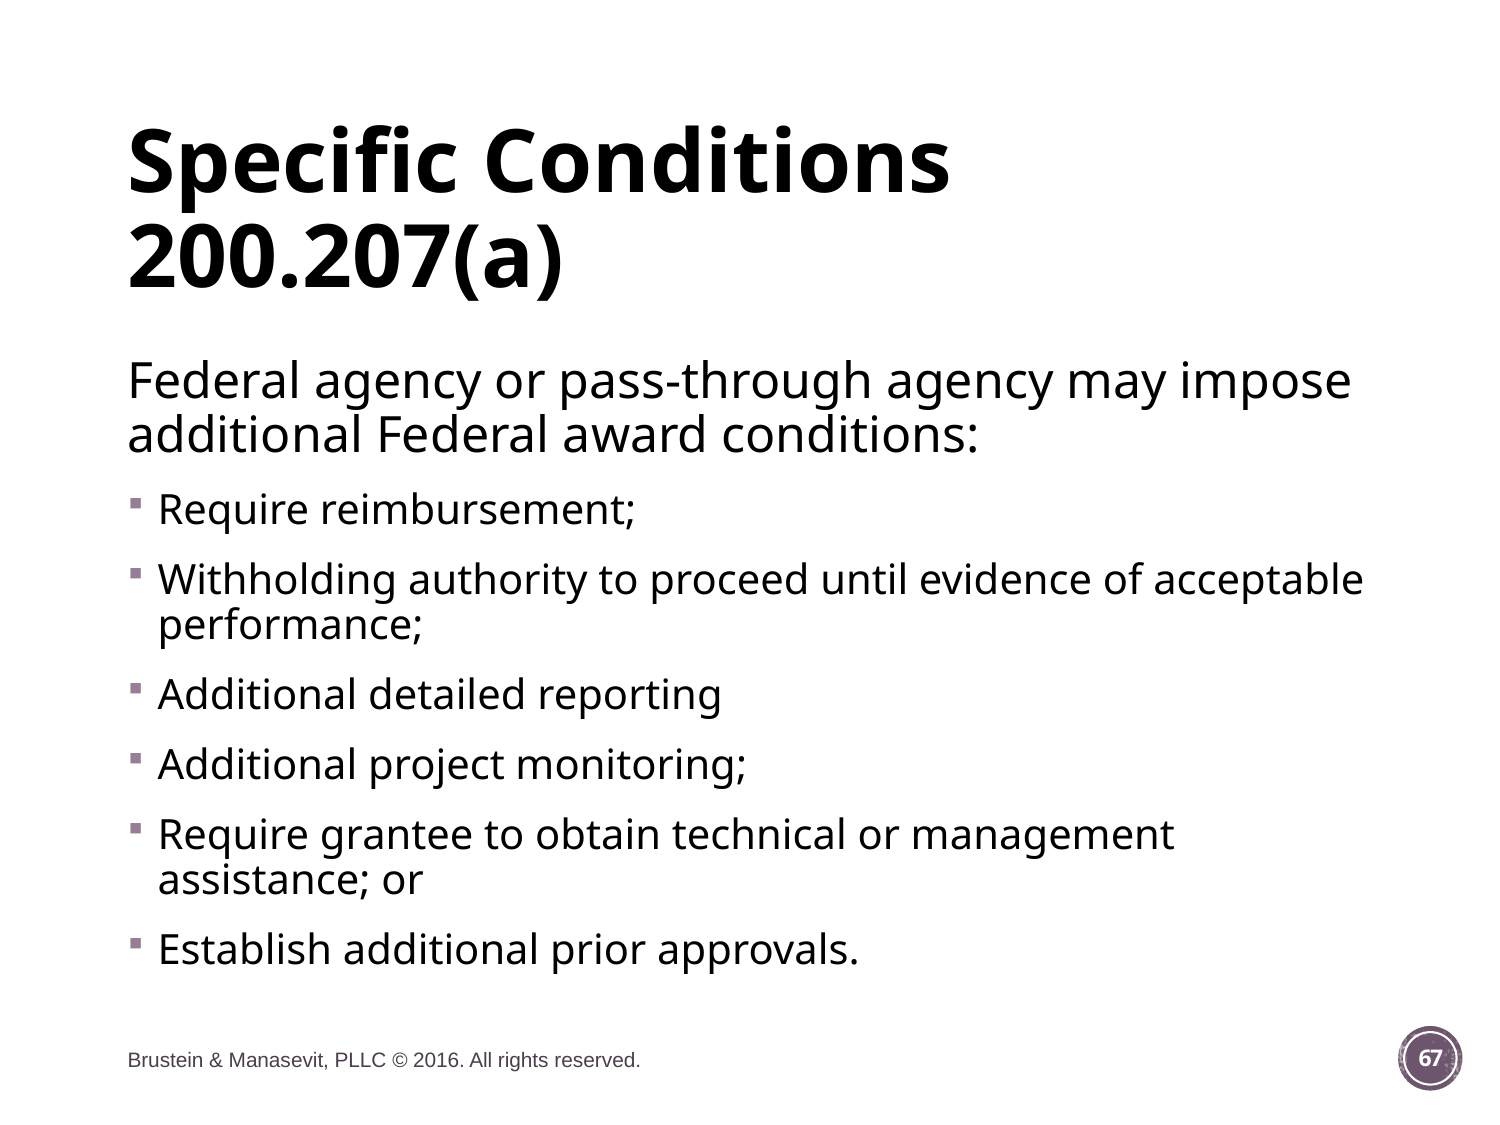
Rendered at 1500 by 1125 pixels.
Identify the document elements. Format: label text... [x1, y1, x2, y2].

footer Brustein & Manasevit, PLLC © 2016. All rights reserved. [112, 1028, 891, 1089]
slide_number 67 [1391, 1028, 1471, 1089]
list Federal agency or pass-through agency may impose additional Federal award conditions: Require reimbursement; Withholding authority to proceed until evidence of acceptable performance; Additional detailed reporting Additional project monitoring; Require grantee to obtain technical or management assistance; or Establish additional prior approvals. [112, 348, 1388, 1013]
title Specific Conditions 200.207(a) [112, 79, 1388, 344]
